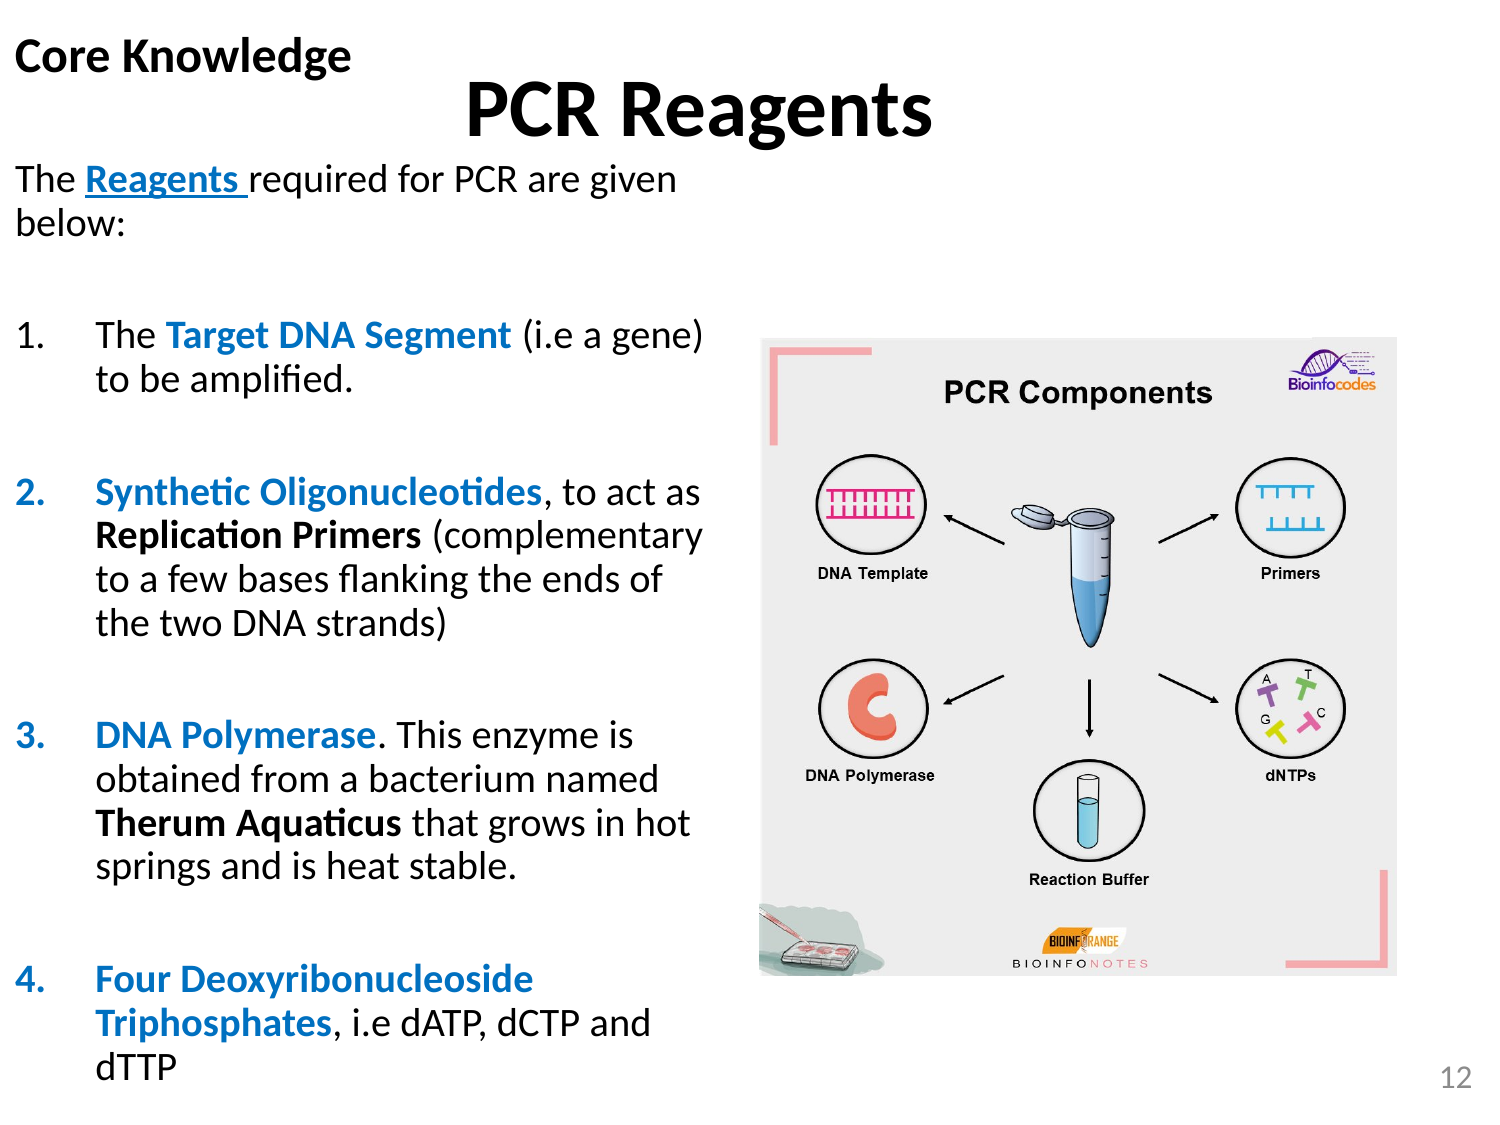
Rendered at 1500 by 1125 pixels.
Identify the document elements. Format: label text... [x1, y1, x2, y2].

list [759, 337, 1397, 976]
slide_number 12 [1396, 1025, 1488, 1125]
list The Reagents required for PCR are given below: The Target DNA Segment (i.e a gene) to be amplified. Synthetic Oligonucleotides, to act as Replication Primers (complementary to a few bases flanking the ends of the two DNA strands) DNA Polymerase. This enzyme is obtained from a bacterium named Therum Aquaticus that grows in hot springs and is heat stable. Four Deoxyribonucleoside Triphosphates, i.e dATP, dCTP and dTTP [0, 149, 738, 1103]
title PCR Reagents [337, 45, 1063, 175]
text_box Core Knowledge [0, 14, 478, 90]
